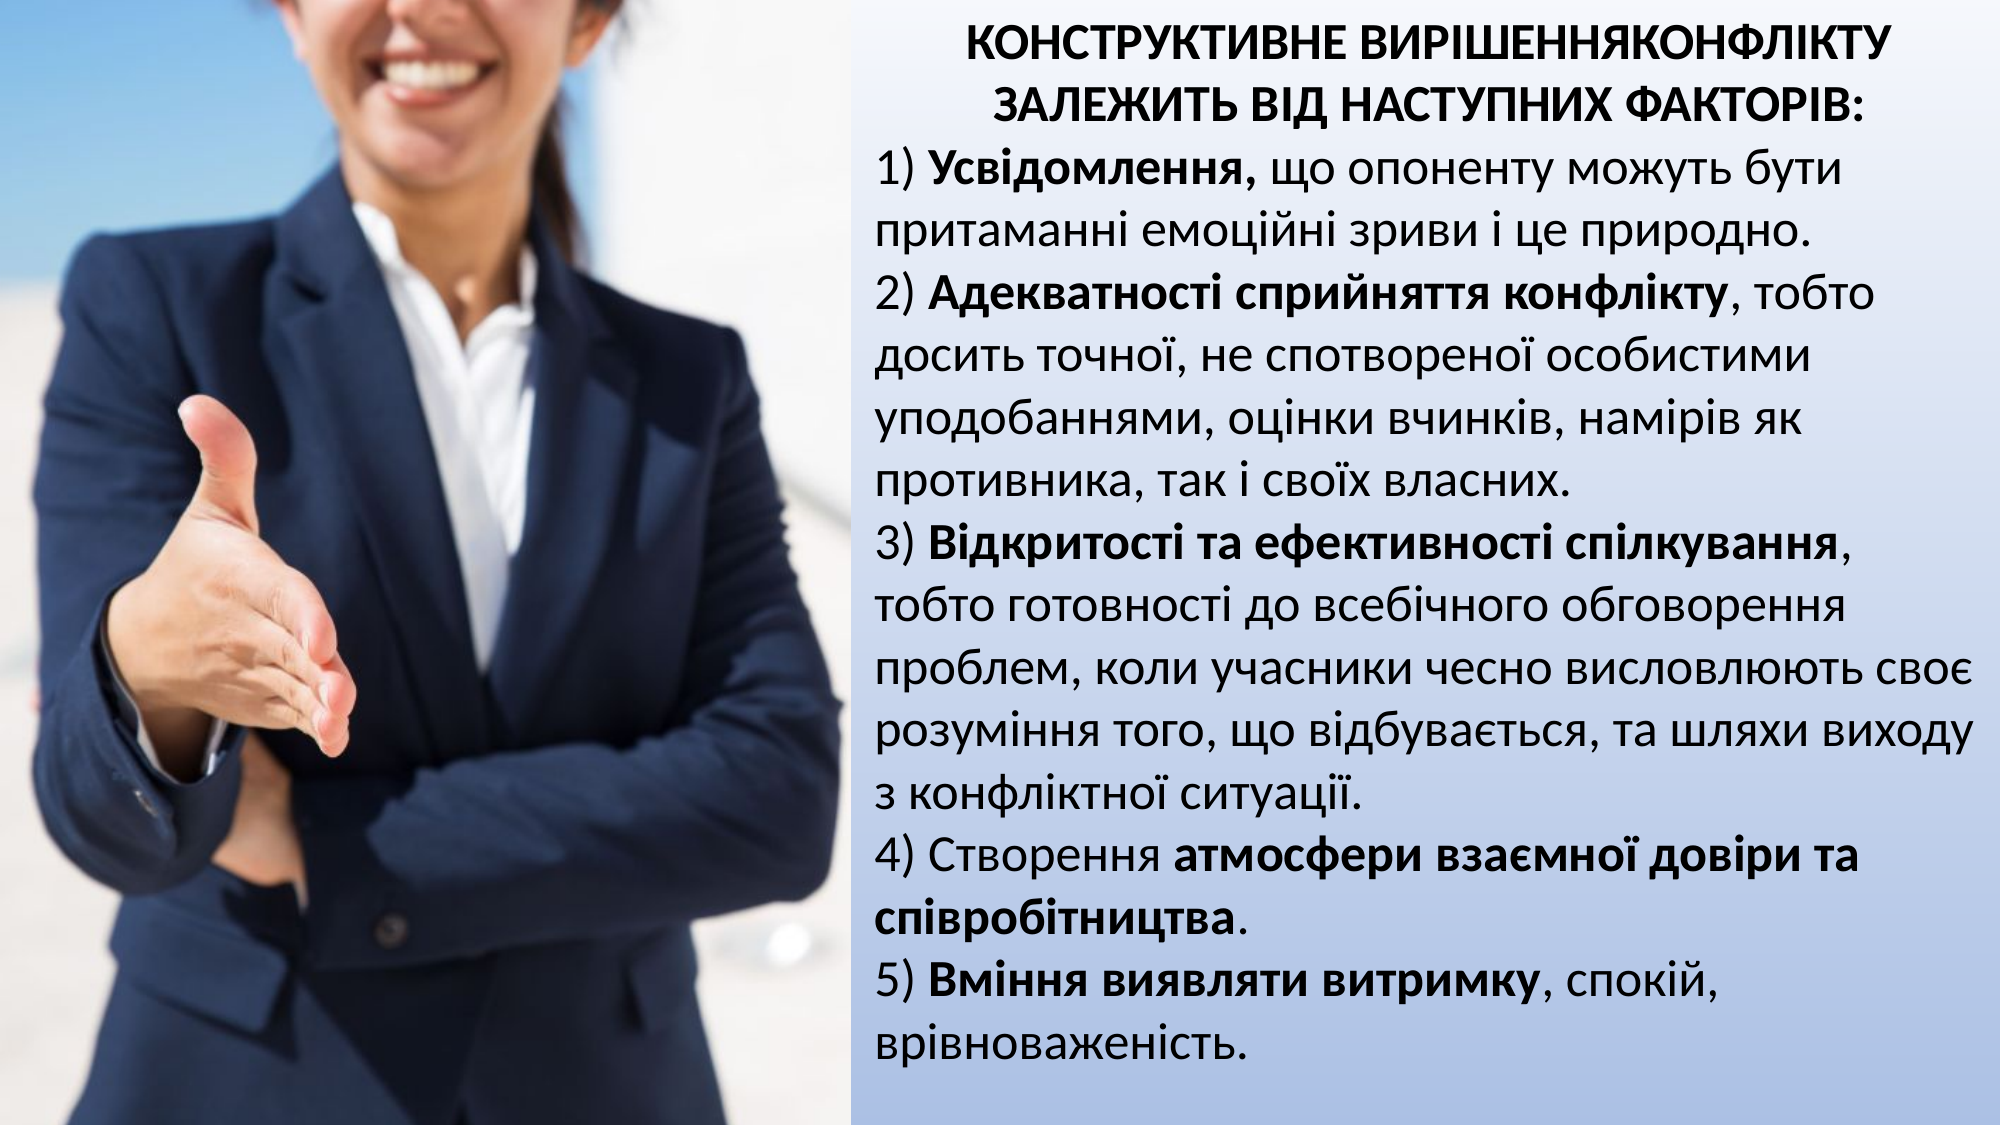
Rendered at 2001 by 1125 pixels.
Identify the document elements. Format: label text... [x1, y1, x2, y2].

picture [0, 0, 851, 1125]
text_box КОНСТРУКТИВНЕ ВИРІШЕННЯКОНФЛІКТУ ЗАЛЕЖИТЬ ВІД НАСТУПНИХ ФАКТОРІВ: 1) Усвідомлення, що опоненту можуть бути притаманні емоційні зриви і це природно. 2) Адекватності сприйняття конфлікту, тобто досить точної, не спотвореної особистими уподобаннями, оцінки вчинків, намірів як противника, так і своїх власних. 3) Відкритості та ефективності спілкування, тобто готовності до всебічного обговорення проблем, коли учасники чесно висловлюють своє розуміння того, що відбувається, та шляхи виходу з конфліктної ситуації. 4) Створення атмосфери взаємної довіри та співробітництва. 5) Вміння виявляти витримку, спокій, врівноваженість. [859, 0, 2000, 1077]
